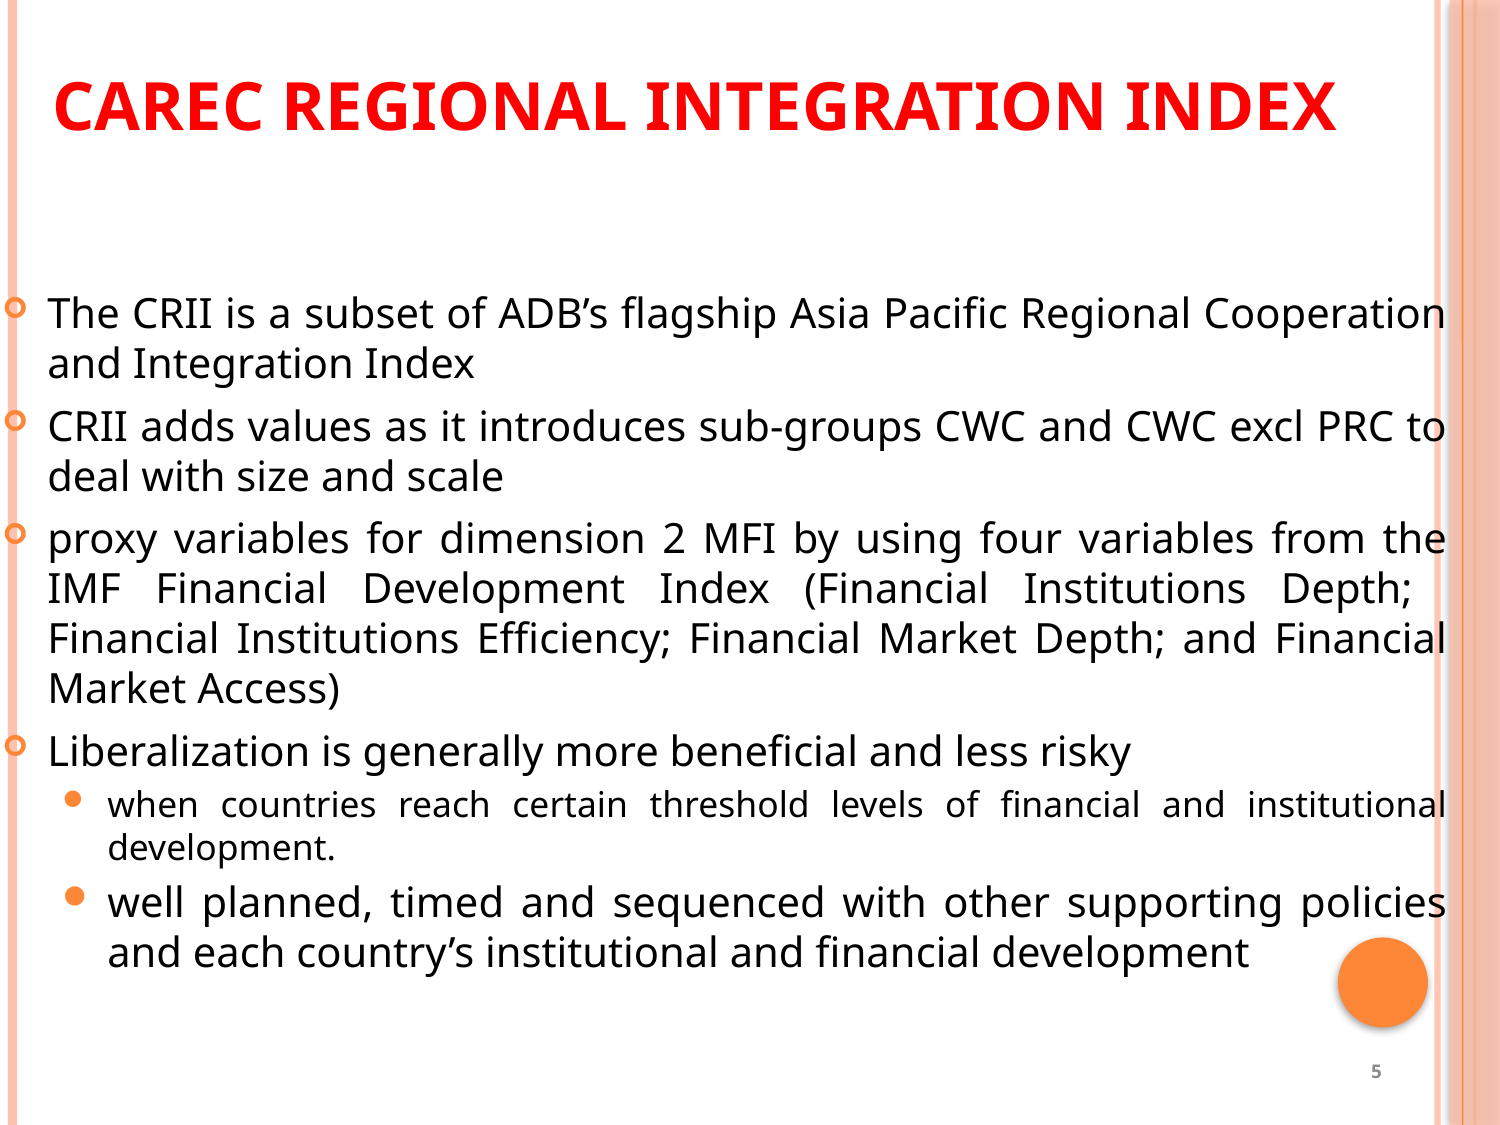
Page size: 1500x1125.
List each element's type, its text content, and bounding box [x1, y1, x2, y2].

slide_number 5 [1059, 1042, 1397, 1103]
title Carec Regional Integration Index [37, 45, 1425, 162]
list The CRII is a subset of ADB’s flagship Asia Pacific Regional Cooperation and Integration Index CRII adds values as it introduces sub-groups CWC and CWC excl PRC to deal with size and scale proxy variables for dimension 2 MFI by using four variables from the IMF Financial Development Index (Financial Institutions Depth; Financial Institutions Efficiency; Financial Market Depth; and Financial Market Access) Liberalization is generally more beneficial and less risky when countries reach certain threshold levels of financial and institutional development. well planned, timed and sequenced with other supporting policies and each country’s institutional and financial development [0, 162, 1463, 1100]
